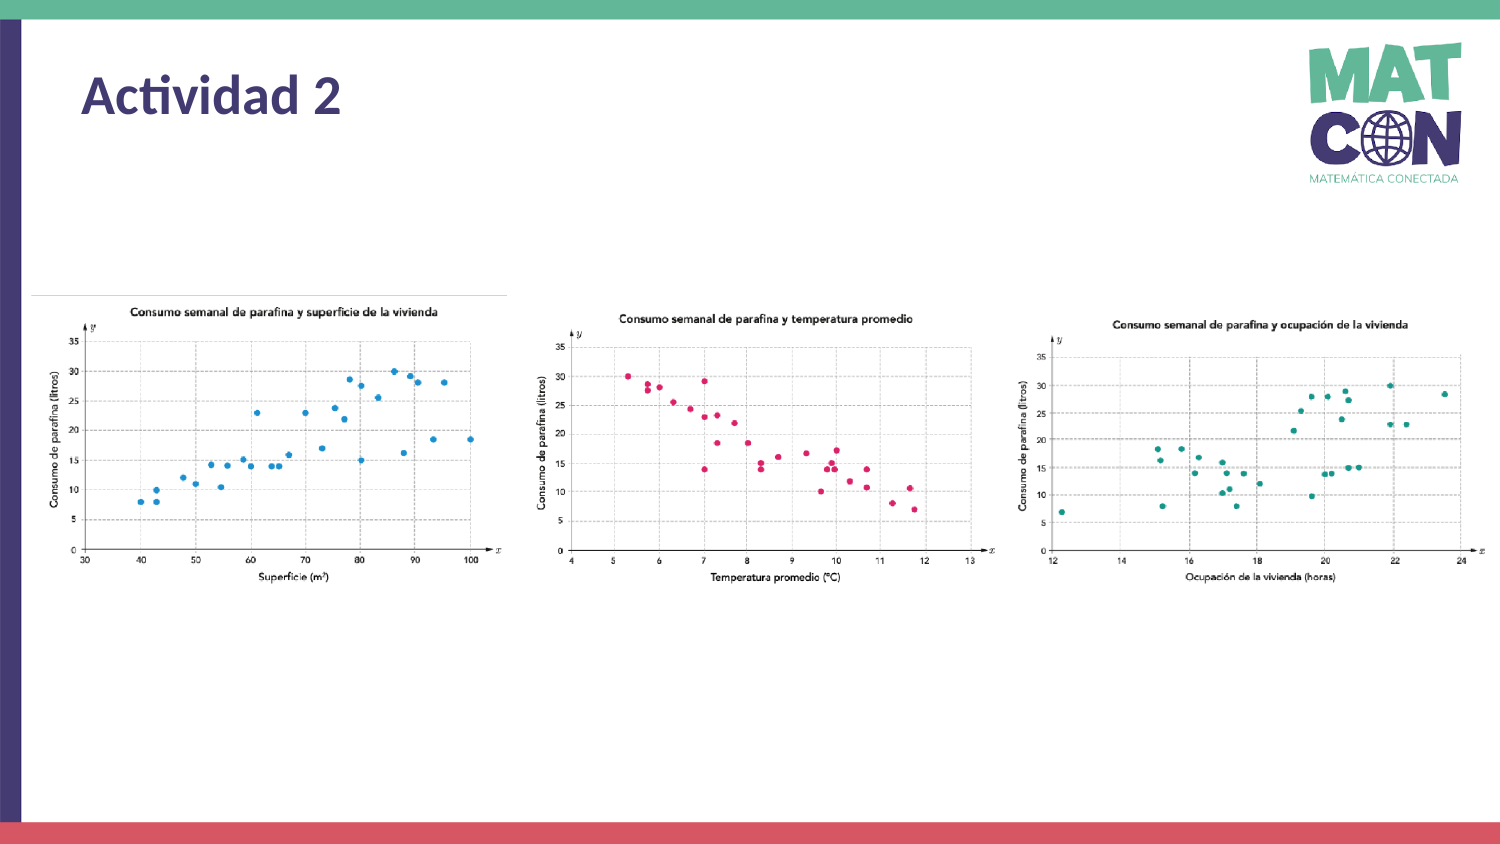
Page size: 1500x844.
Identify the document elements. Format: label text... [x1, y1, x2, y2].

text_box Actividad 2 [70, 52, 1252, 132]
picture [0, 0, 1500, 844]
